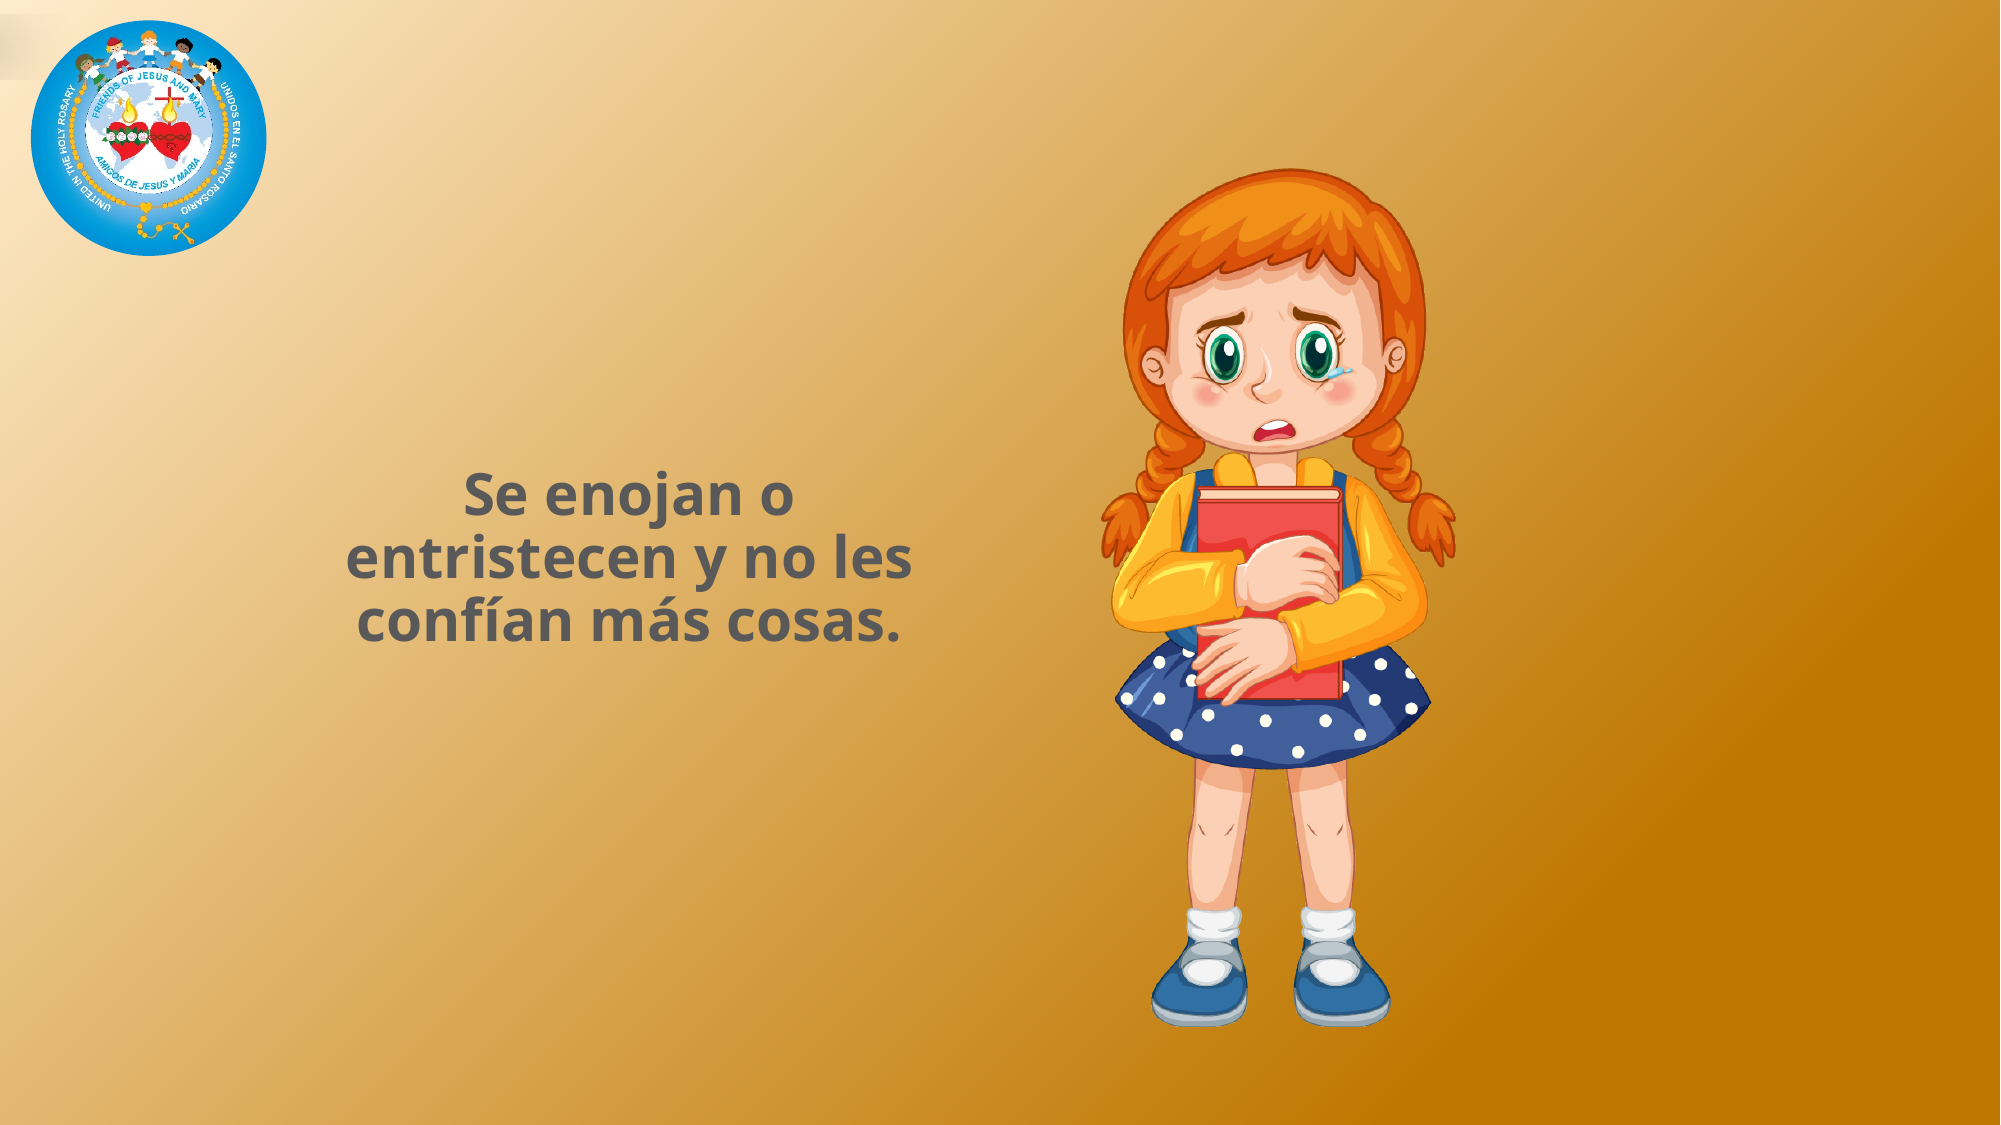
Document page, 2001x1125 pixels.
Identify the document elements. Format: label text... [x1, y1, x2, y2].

picture [1101, 168, 1456, 1027]
picture [55, 30, 242, 244]
text_box Se enojan o entristecen y no les confían más cosas. [299, 457, 953, 785]
